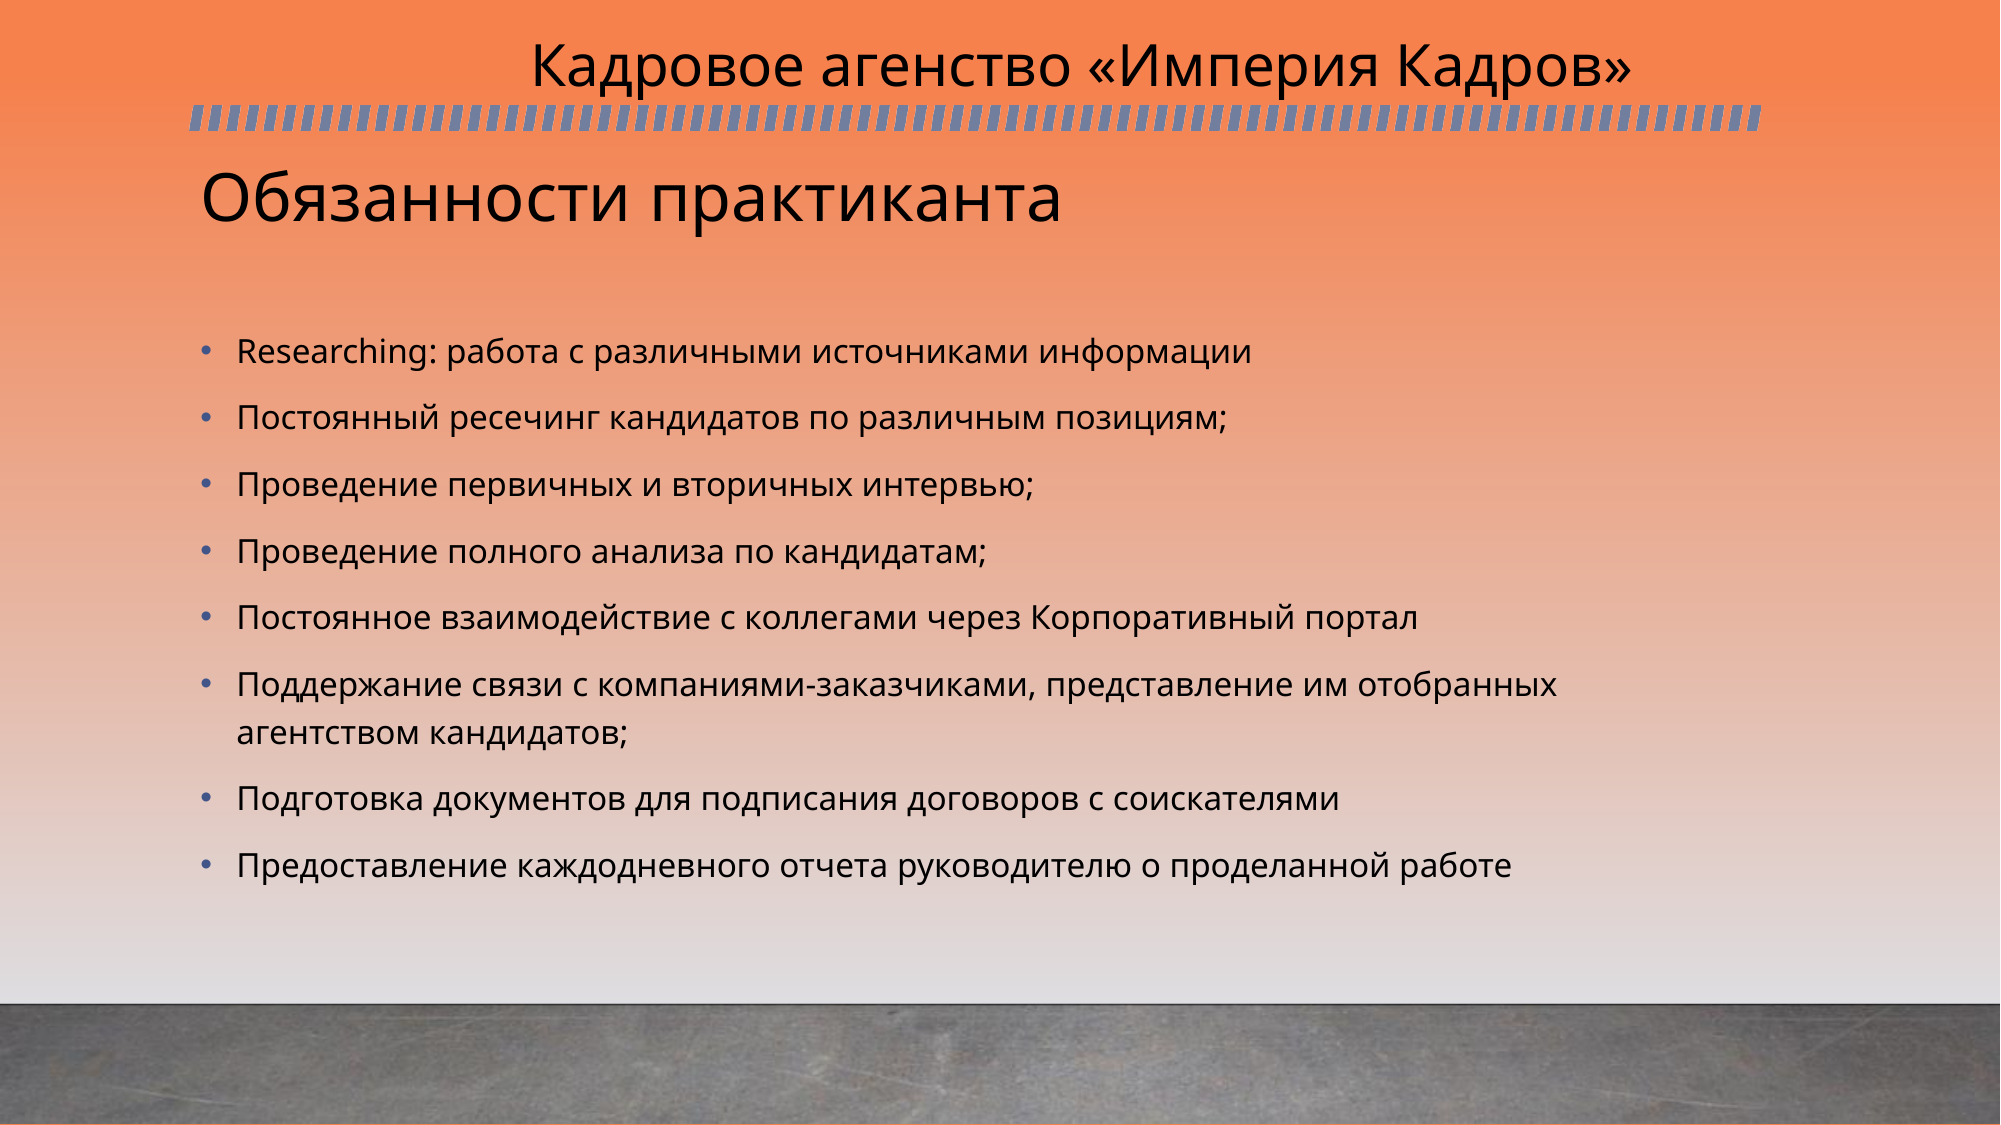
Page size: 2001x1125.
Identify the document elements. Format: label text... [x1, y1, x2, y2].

list Researching: работа с различными источниками информации Постоянный ресечинг кандидатов по различным позициям; Проведение первичных и вторичных интервью; Проведение полного анализа по кандидатам; Постоянное взаимодействие с коллегами через Корпоративный портал Поддержание связи с компаниями-заказчиками, представление им отобранных агентством кандидатов; Подготовка документов для подписания договоров с соискателями Предоставление каждодневного отчета руководителю о проделанной работе [185, 314, 1761, 897]
title Обязанности практиканта [185, 156, 1761, 314]
text_box Кадровое агенство «Империя Кадров» [384, 21, 1779, 106]
picture [0, 1004, 2000, 1124]
